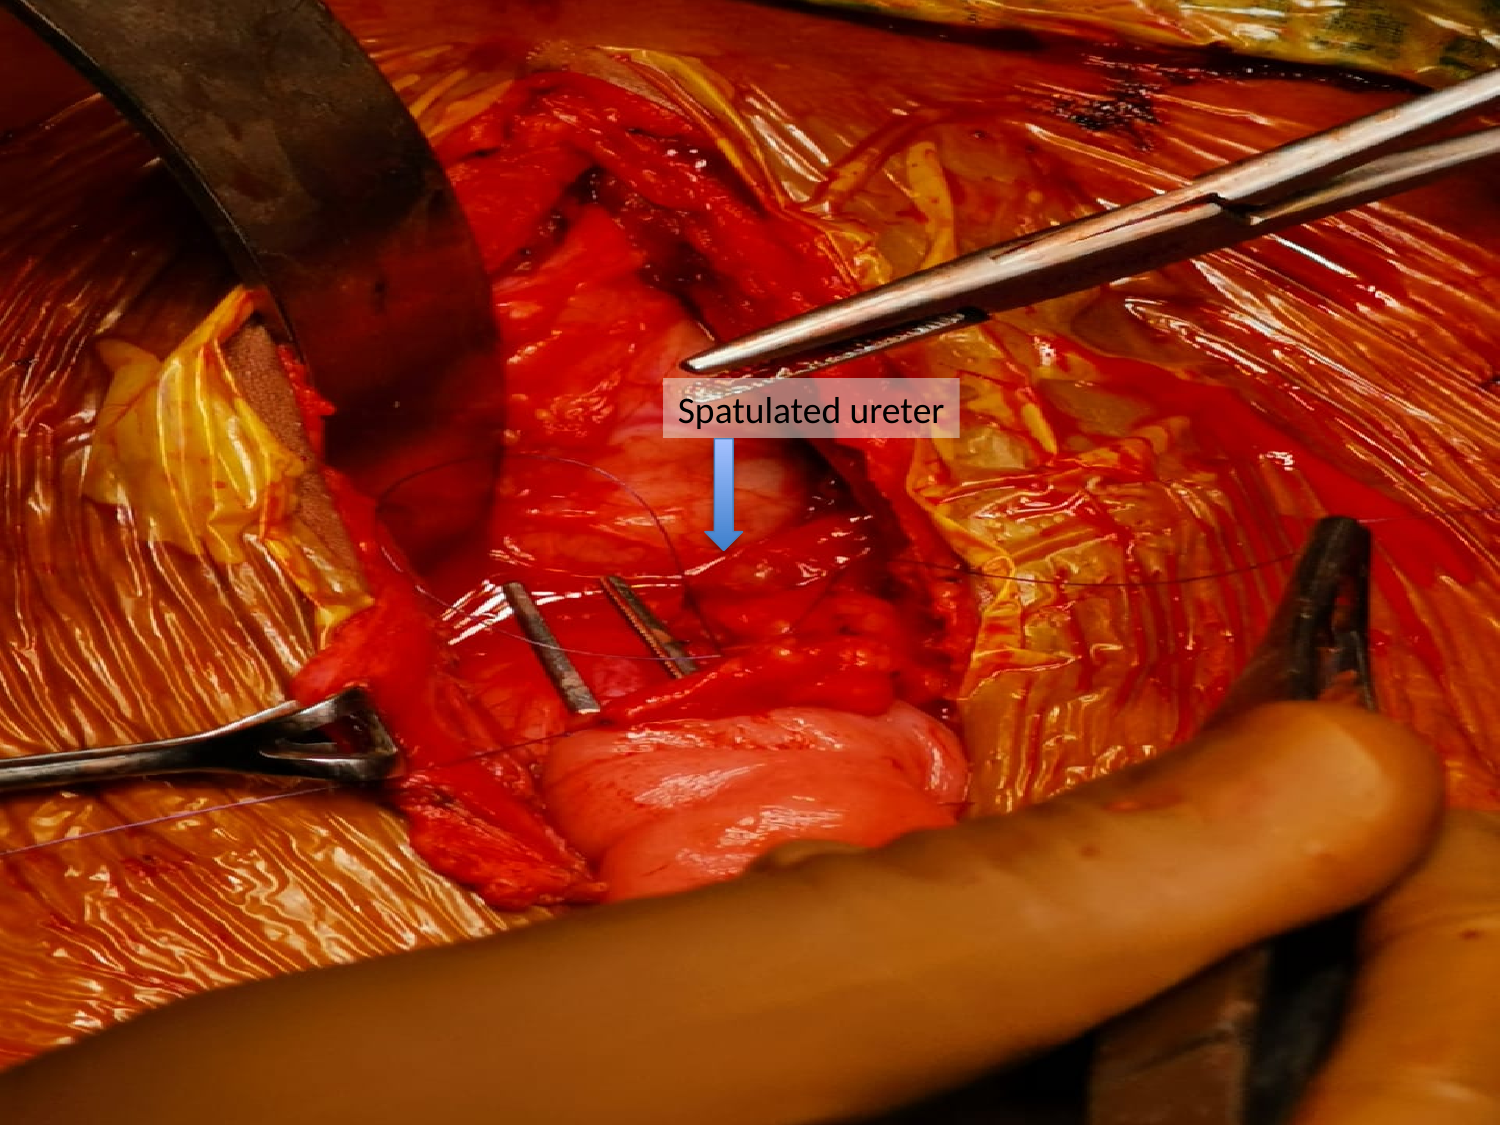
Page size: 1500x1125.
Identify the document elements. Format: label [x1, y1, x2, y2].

list [0, 0, 1500, 1125]
